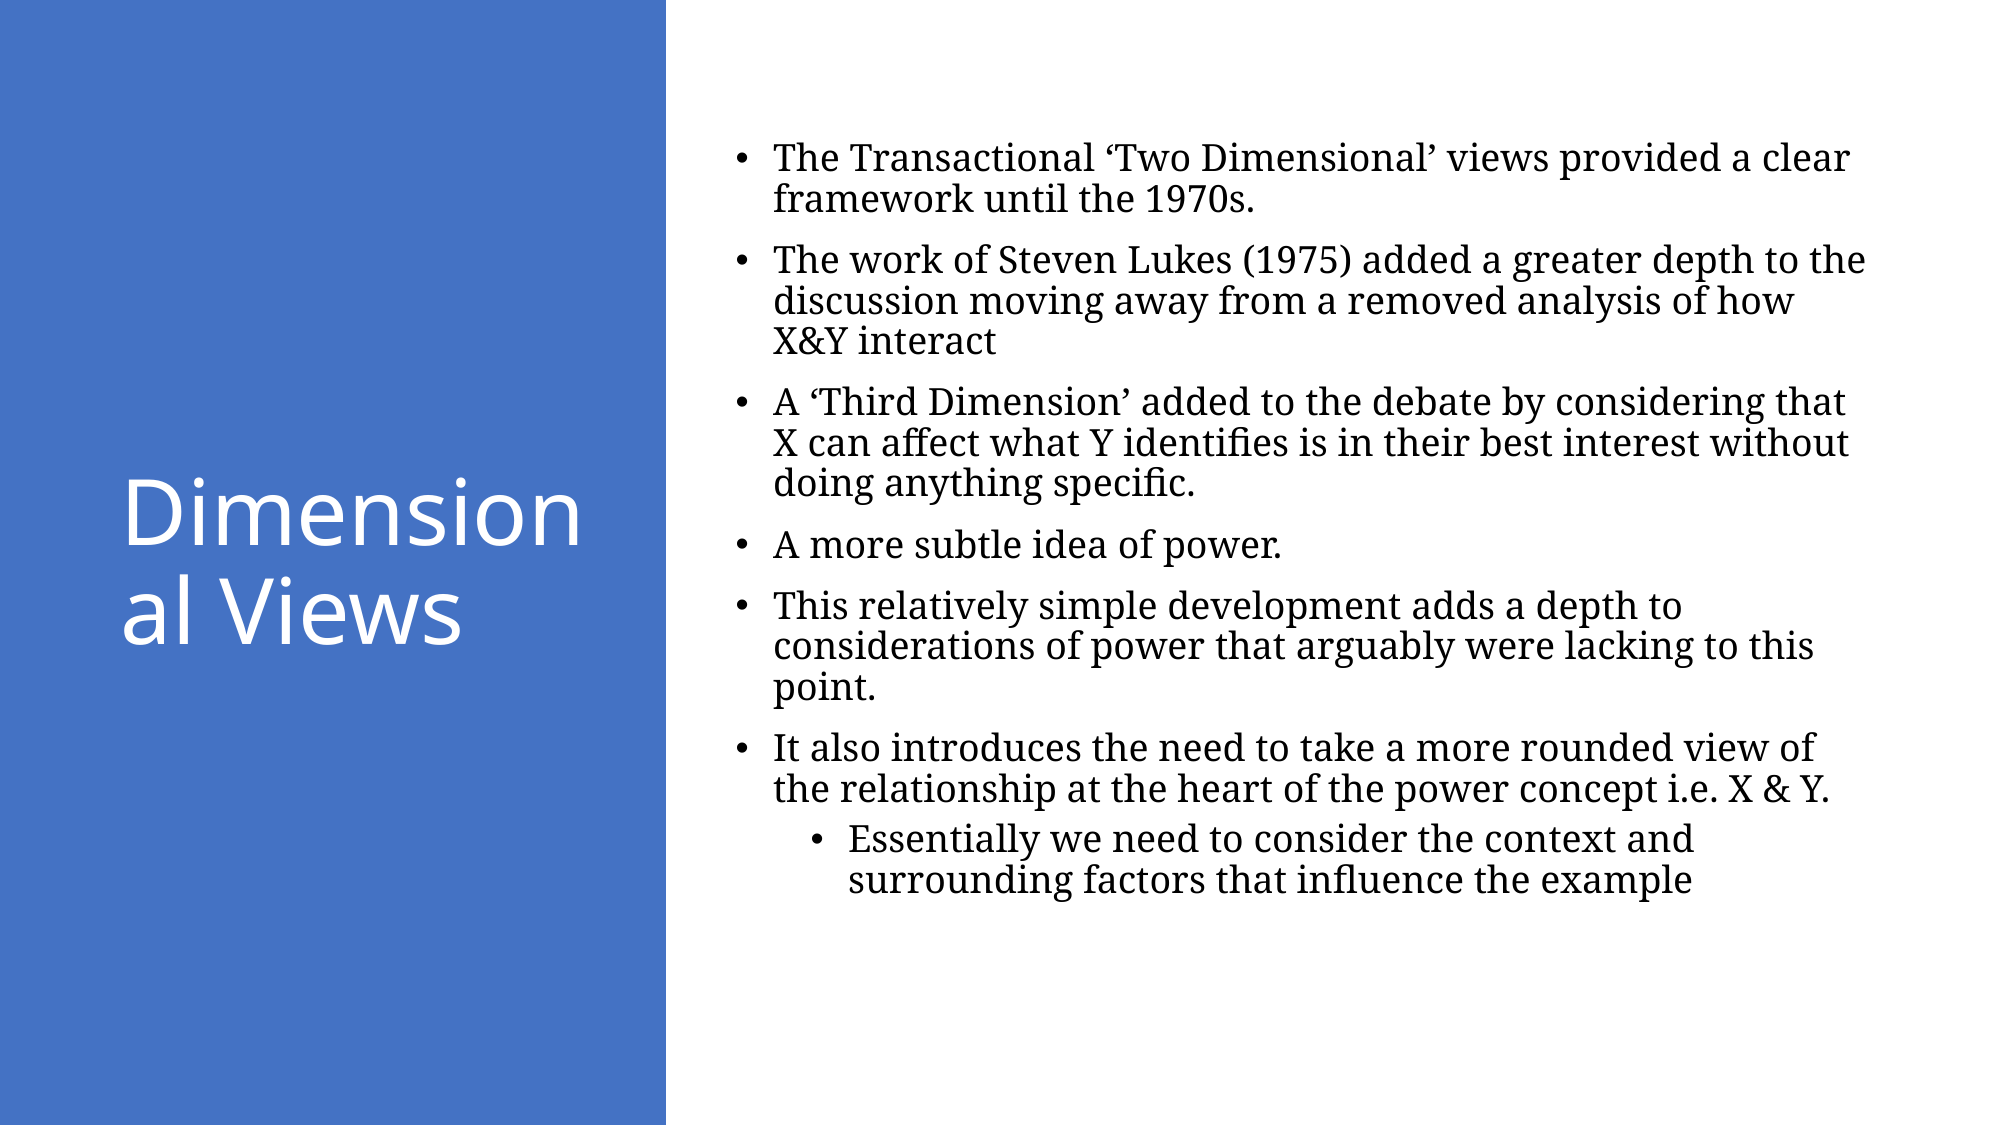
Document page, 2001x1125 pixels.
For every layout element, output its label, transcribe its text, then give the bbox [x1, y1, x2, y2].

list The Transactional ‘Two Dimensional’ views provided a clear framework until the 1970s. The work of Steven Lukes (1975) added a greater depth to the discussion moving away from a removed analysis of how X&Y interact A ‘Third Dimension’ added to the debate by considering that X can affect what Y identifies is in their best interest without doing anything specific. A more subtle idea of power. This relatively simple development adds a depth to considerations of power that arguably were lacking to this point. It also introduces the need to take a more rounded view of the relationship at the heart of the power concept i.e. X & Y. Essentially we need to consider the context and surrounding factors that influence the example [720, 80, 1895, 961]
text_box [0, 0, 667, 1125]
title Dimensional Views [105, 104, 614, 1026]
